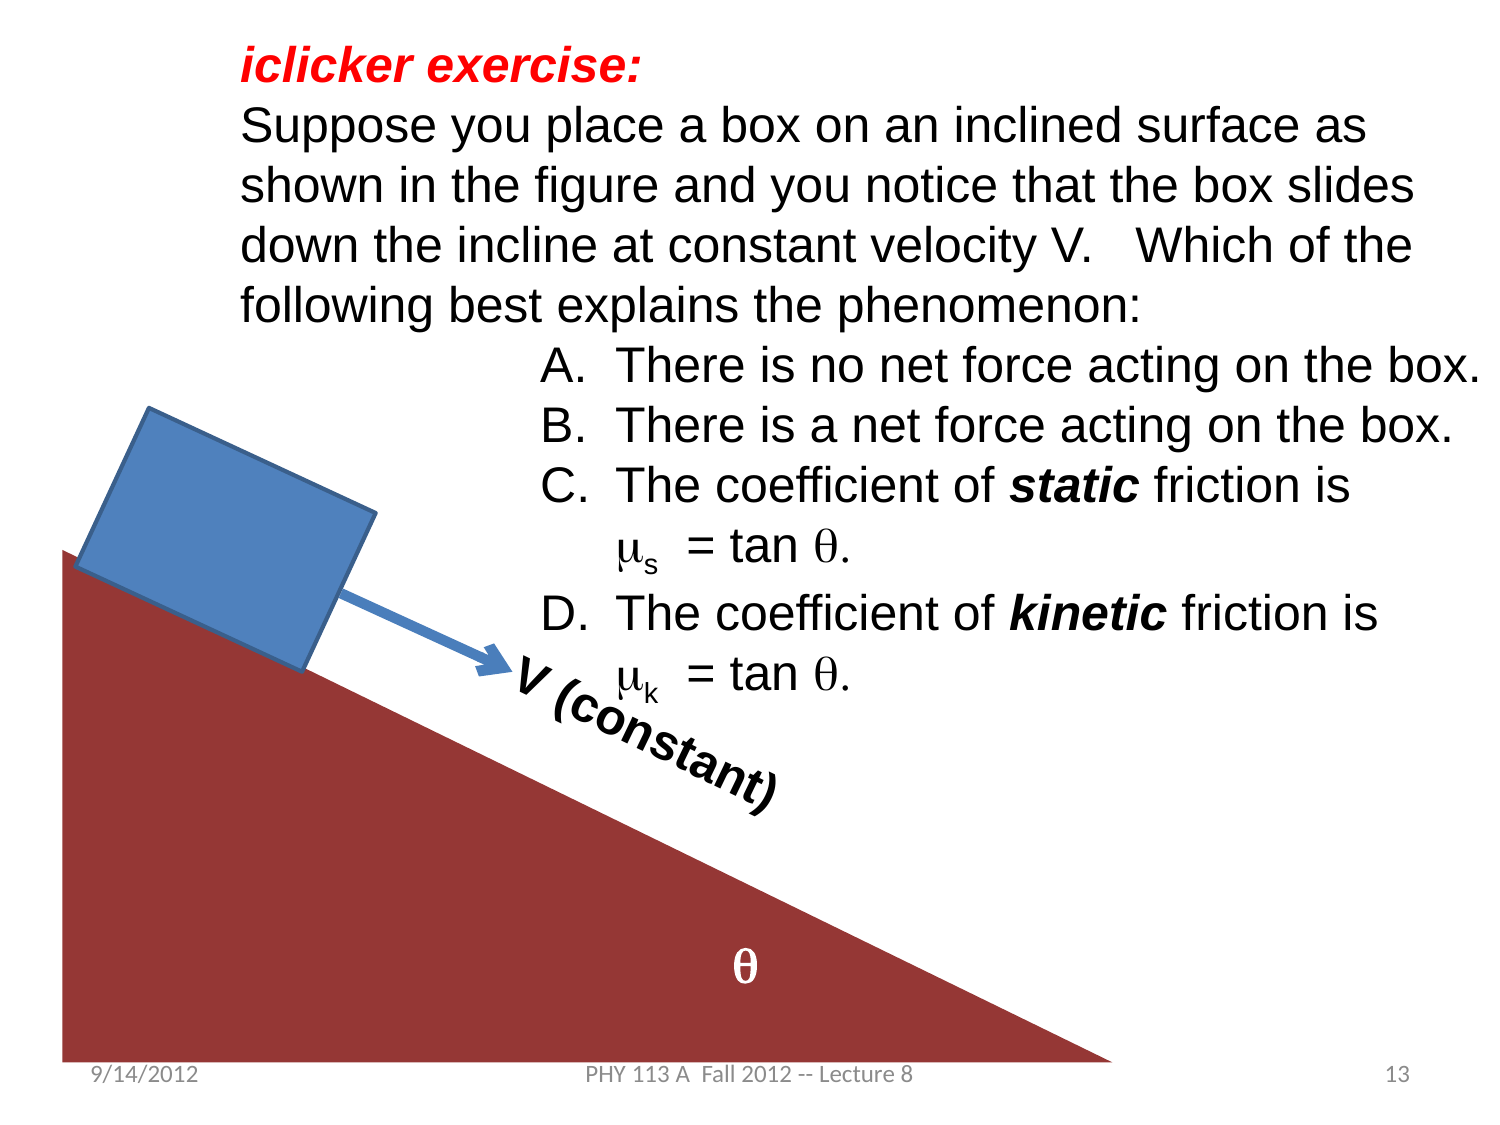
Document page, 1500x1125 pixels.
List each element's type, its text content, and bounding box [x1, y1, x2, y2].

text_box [62, 452, 1113, 1063]
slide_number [75, 1071, 425, 1103]
slide_number 13 [1074, 1042, 1425, 1103]
footer PHY 113 A Fall 2012 -- Lecture 8 [512, 1071, 988, 1103]
text_box iclicker exercise: Suppose you place a box on an inclined surface as shown in the figure and you notice that the box slides down the incline at constant velocity V. Which of the following best explains the phenomenon: There is no net force acting on the box. There is a net force acting on the box. The coefficient of static friction is ms = tan q. The coefficient of kinetic friction is mk = tan q. [225, 24, 1500, 717]
